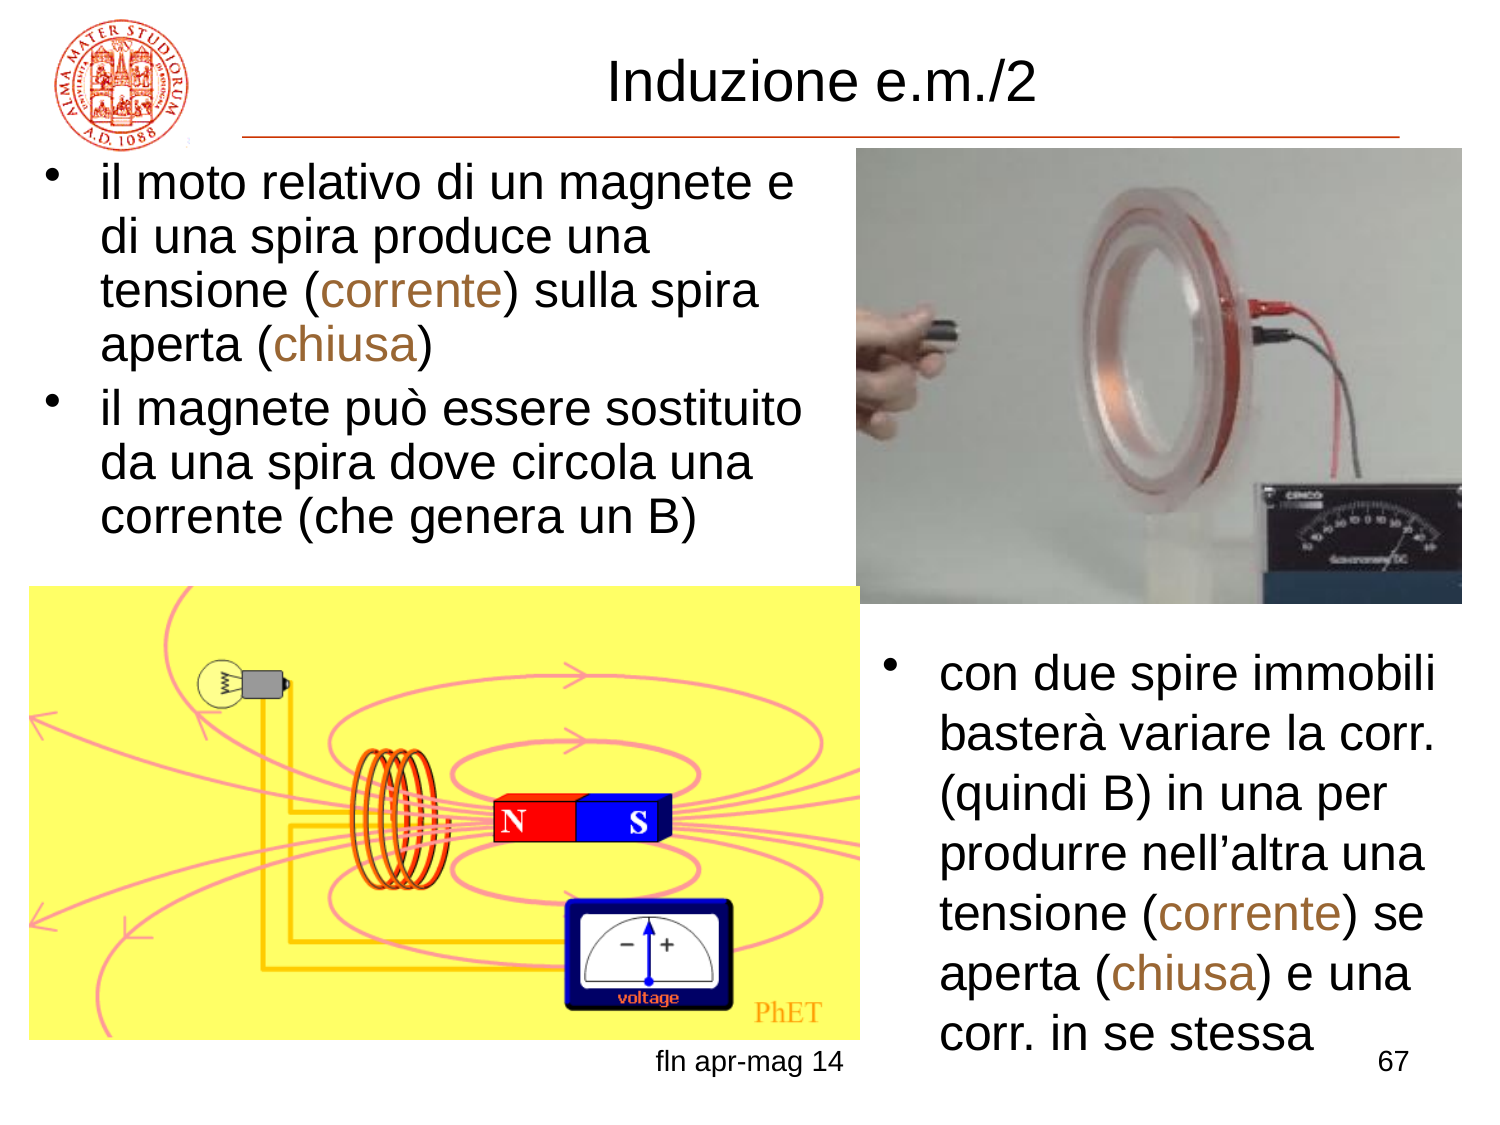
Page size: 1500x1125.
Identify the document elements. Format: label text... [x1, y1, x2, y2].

picture [53, 18, 190, 148]
text_box con due spire immobili basterà variare la corr. (quindi B) in una per produrre nell’altra una tensione (corrente) se aperta (chiusa) e una corr. in se stessa [868, 633, 1465, 1031]
title Induzione e.m./2 [230, 31, 1415, 126]
picture [29, 148, 1463, 1041]
footer fln apr-mag 14 [512, 1034, 988, 1103]
list il moto relativo di un magnete e di una spira produce una tensione (corrente) sulla spira aperta (chiusa) il magnete può essere sostituito da una spira dove circola una corrente (che genera un B) [29, 148, 833, 575]
slide_number 67 [1074, 1034, 1425, 1103]
